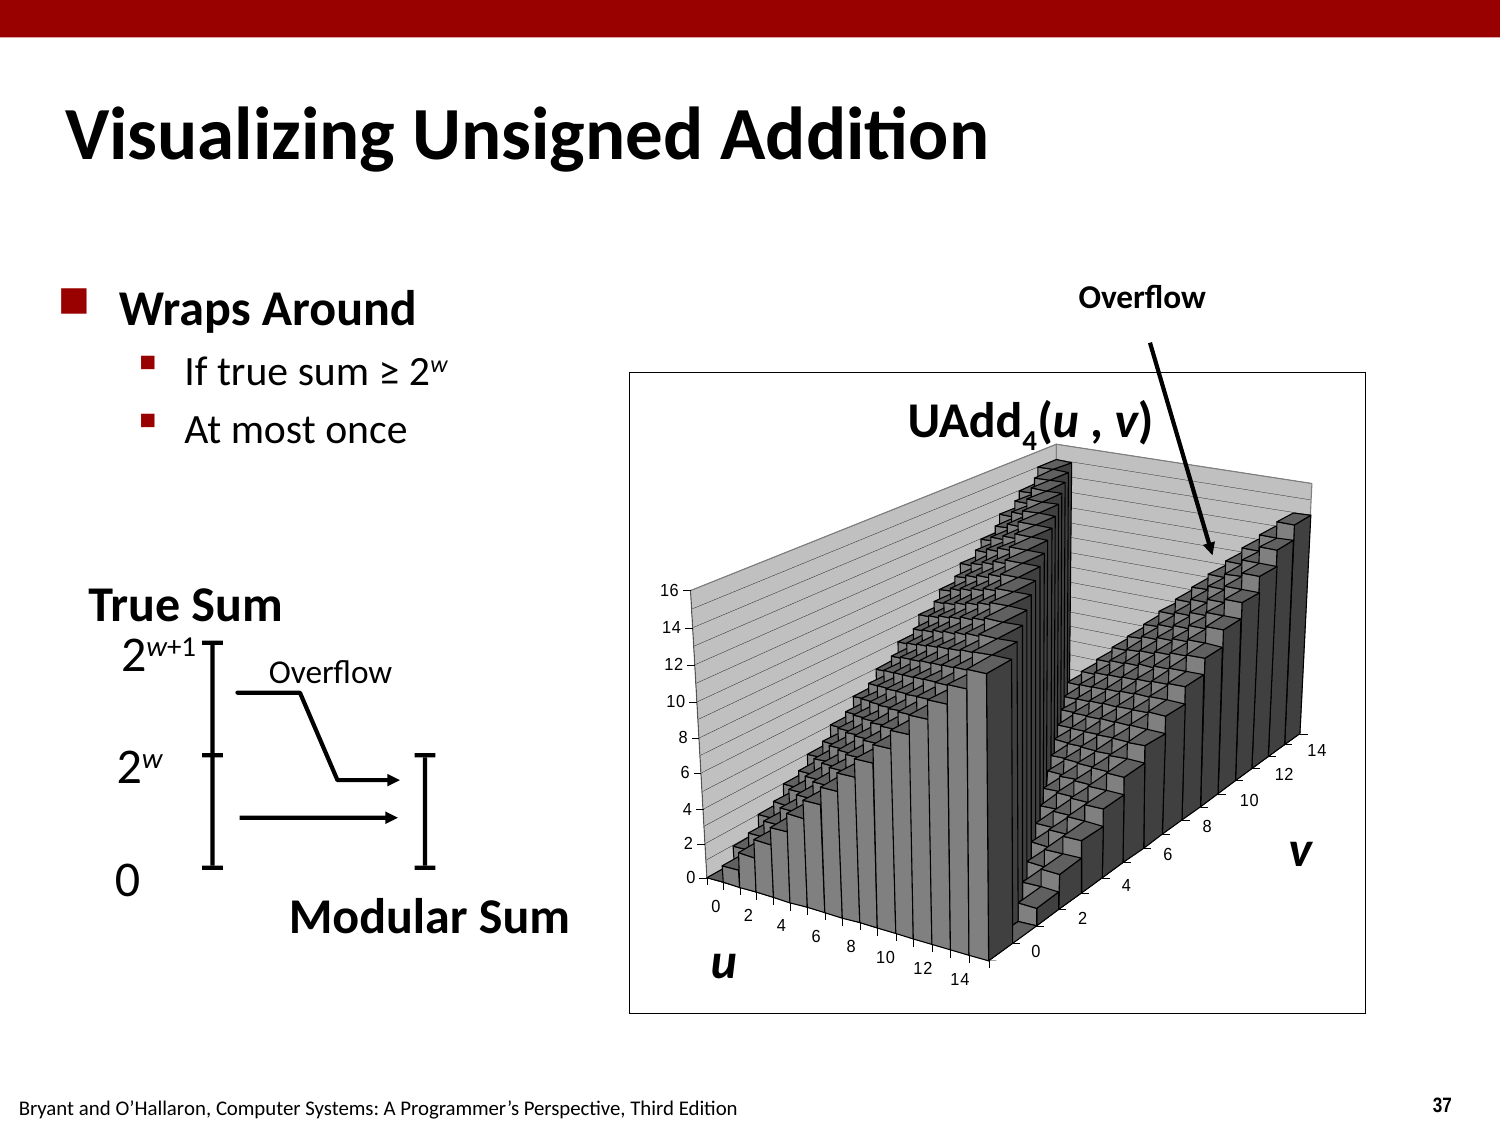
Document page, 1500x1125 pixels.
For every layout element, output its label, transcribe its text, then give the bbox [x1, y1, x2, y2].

text_box Modular Sum [273, 876, 586, 951]
text_box True Sum [73, 563, 298, 639]
text_box Overflow [1063, 267, 1221, 323]
list Wraps Around If true sum ≥ 2w At most once [47, 267, 619, 1125]
title Visualizing Unsigned Addition [49, 83, 1339, 176]
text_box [99, 613, 436, 915]
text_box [624, 367, 1374, 1020]
